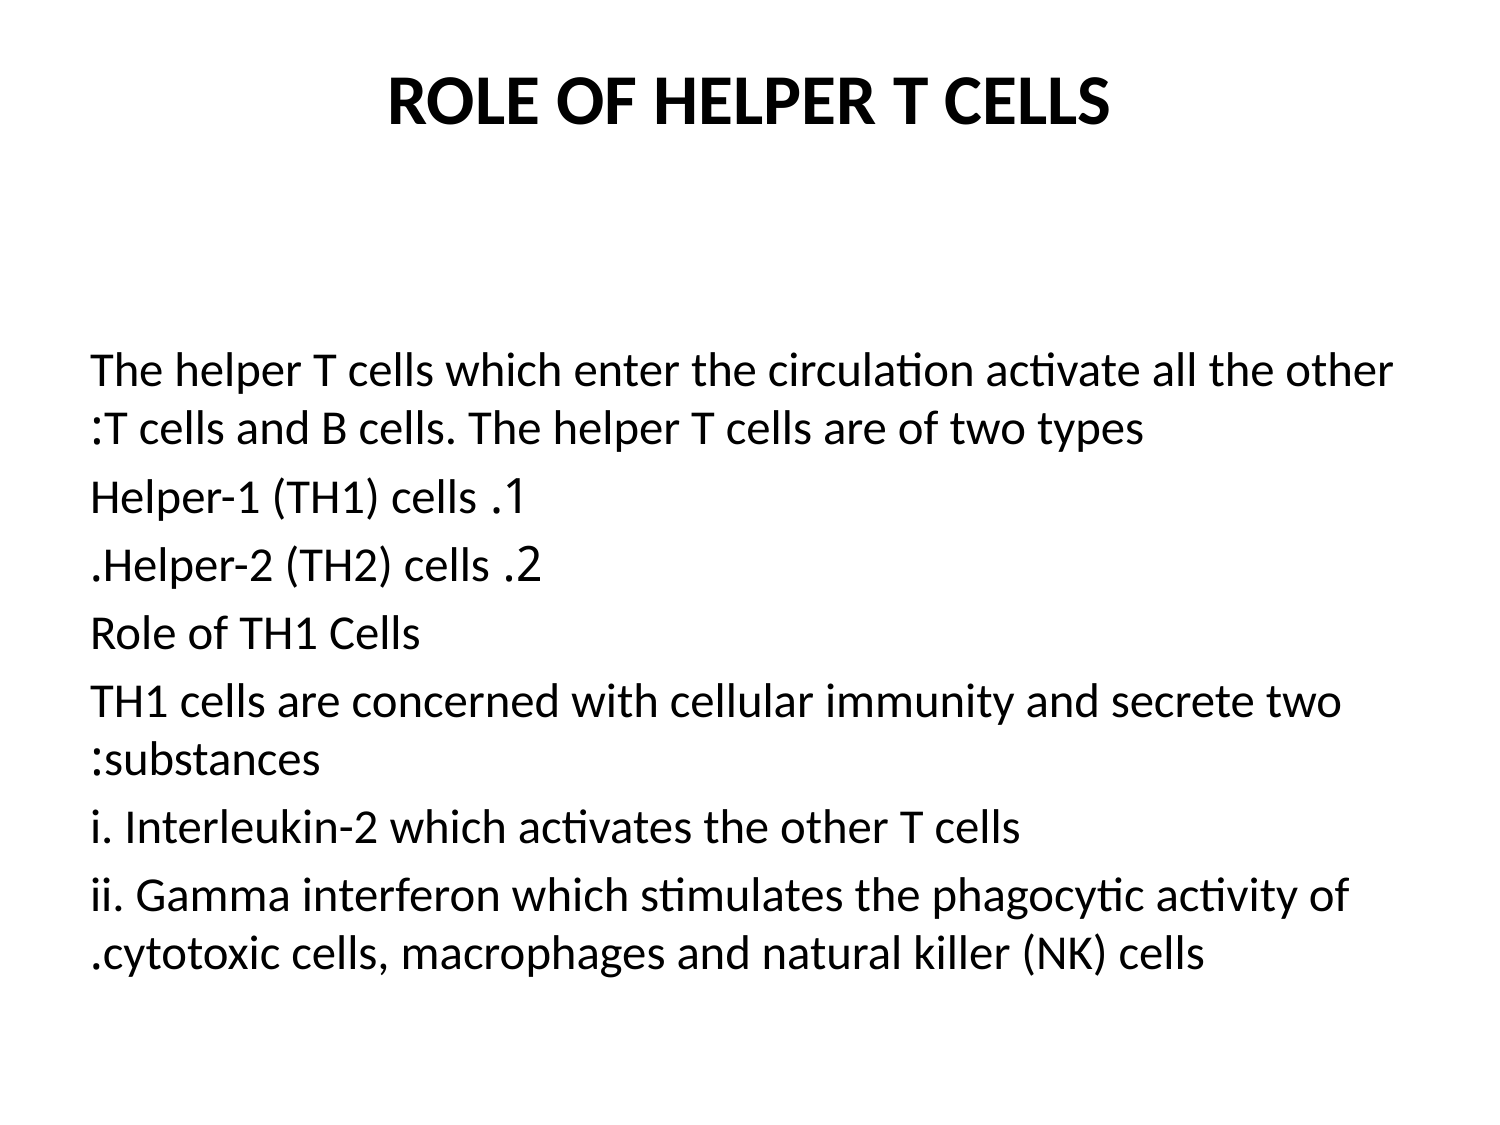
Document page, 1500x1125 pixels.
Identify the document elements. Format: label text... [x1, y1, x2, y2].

title ROLE OF HELPER T CELLS [75, 45, 1425, 233]
list The helper T cells which enter the circulation activate all the other T cells and B cells. The helper T cells are of two types: 1. Helper-1 (TH1) cells 2. Helper-2 (TH2) cells. Role of TH1 Cells TH1 cells are concerned with cellular immunity and secrete two substances: i. Interleukin-2 which activates the other T cells ii. Gamma interferon which stimulates the phagocytic activity of cytotoxic cells, macrophages and natural killer (NK) cells. [75, 262, 1425, 1005]
